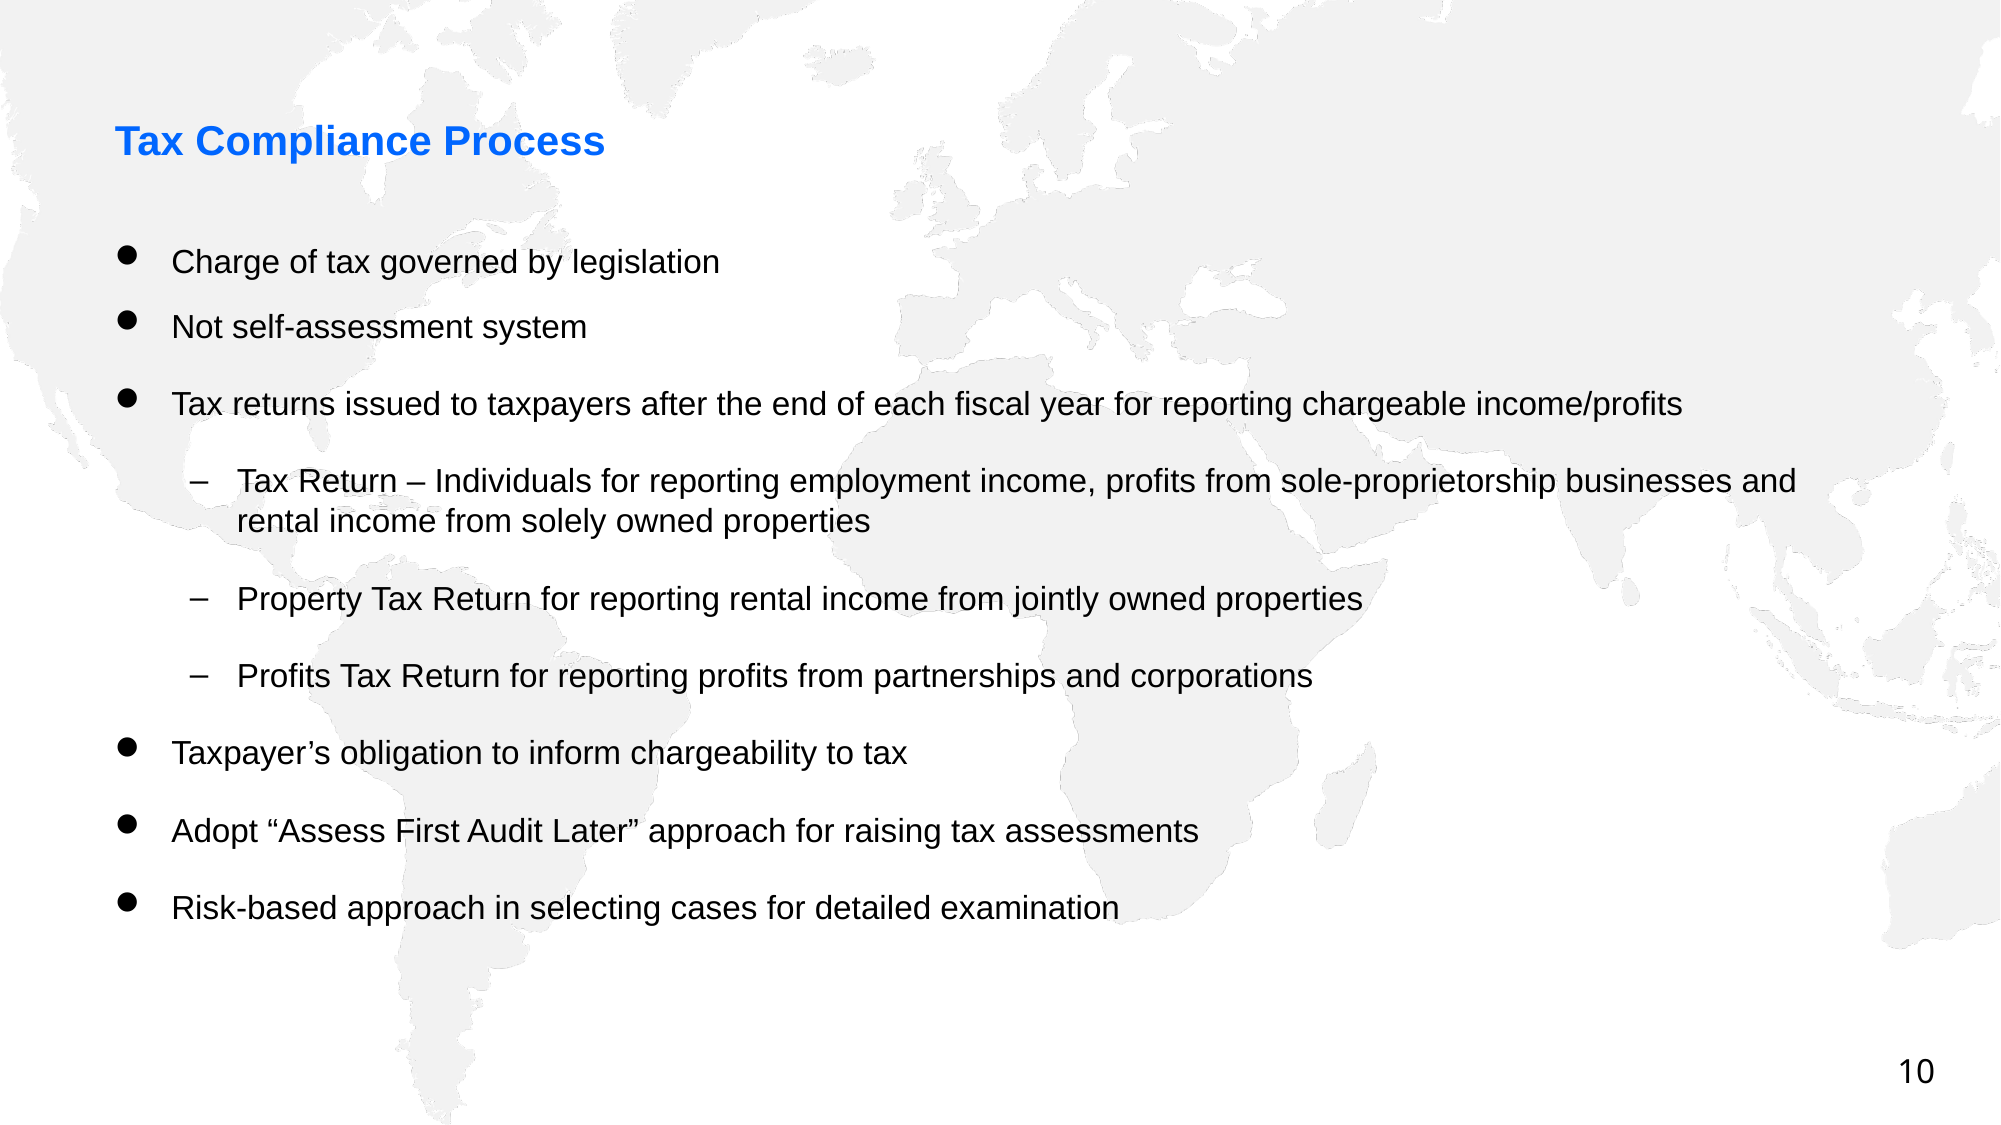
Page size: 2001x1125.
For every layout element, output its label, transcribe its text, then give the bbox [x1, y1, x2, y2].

title Tax Compliance Process [99, 45, 1900, 232]
text_box 10 [1485, 1042, 1950, 1103]
list Charge of tax governed by legislation Not self-assessment system Tax returns issued to taxpayers after the end of each fiscal year for reporting chargeable income/profits Tax Return – Individuals for reporting employment income, profits from sole-proprietorship businesses and rental income from solely owned properties Property Tax Return for reporting rental income from jointly owned properties Profits Tax Return for reporting profits from partnerships and corporations Taxpayer’s obligation to inform chargeability to tax Adopt “Assess First Audit Later” approach for raising tax assessments Risk-based approach in selecting cases for detailed examination [99, 232, 1900, 993]
picture [0, 0, 2001, 1125]
